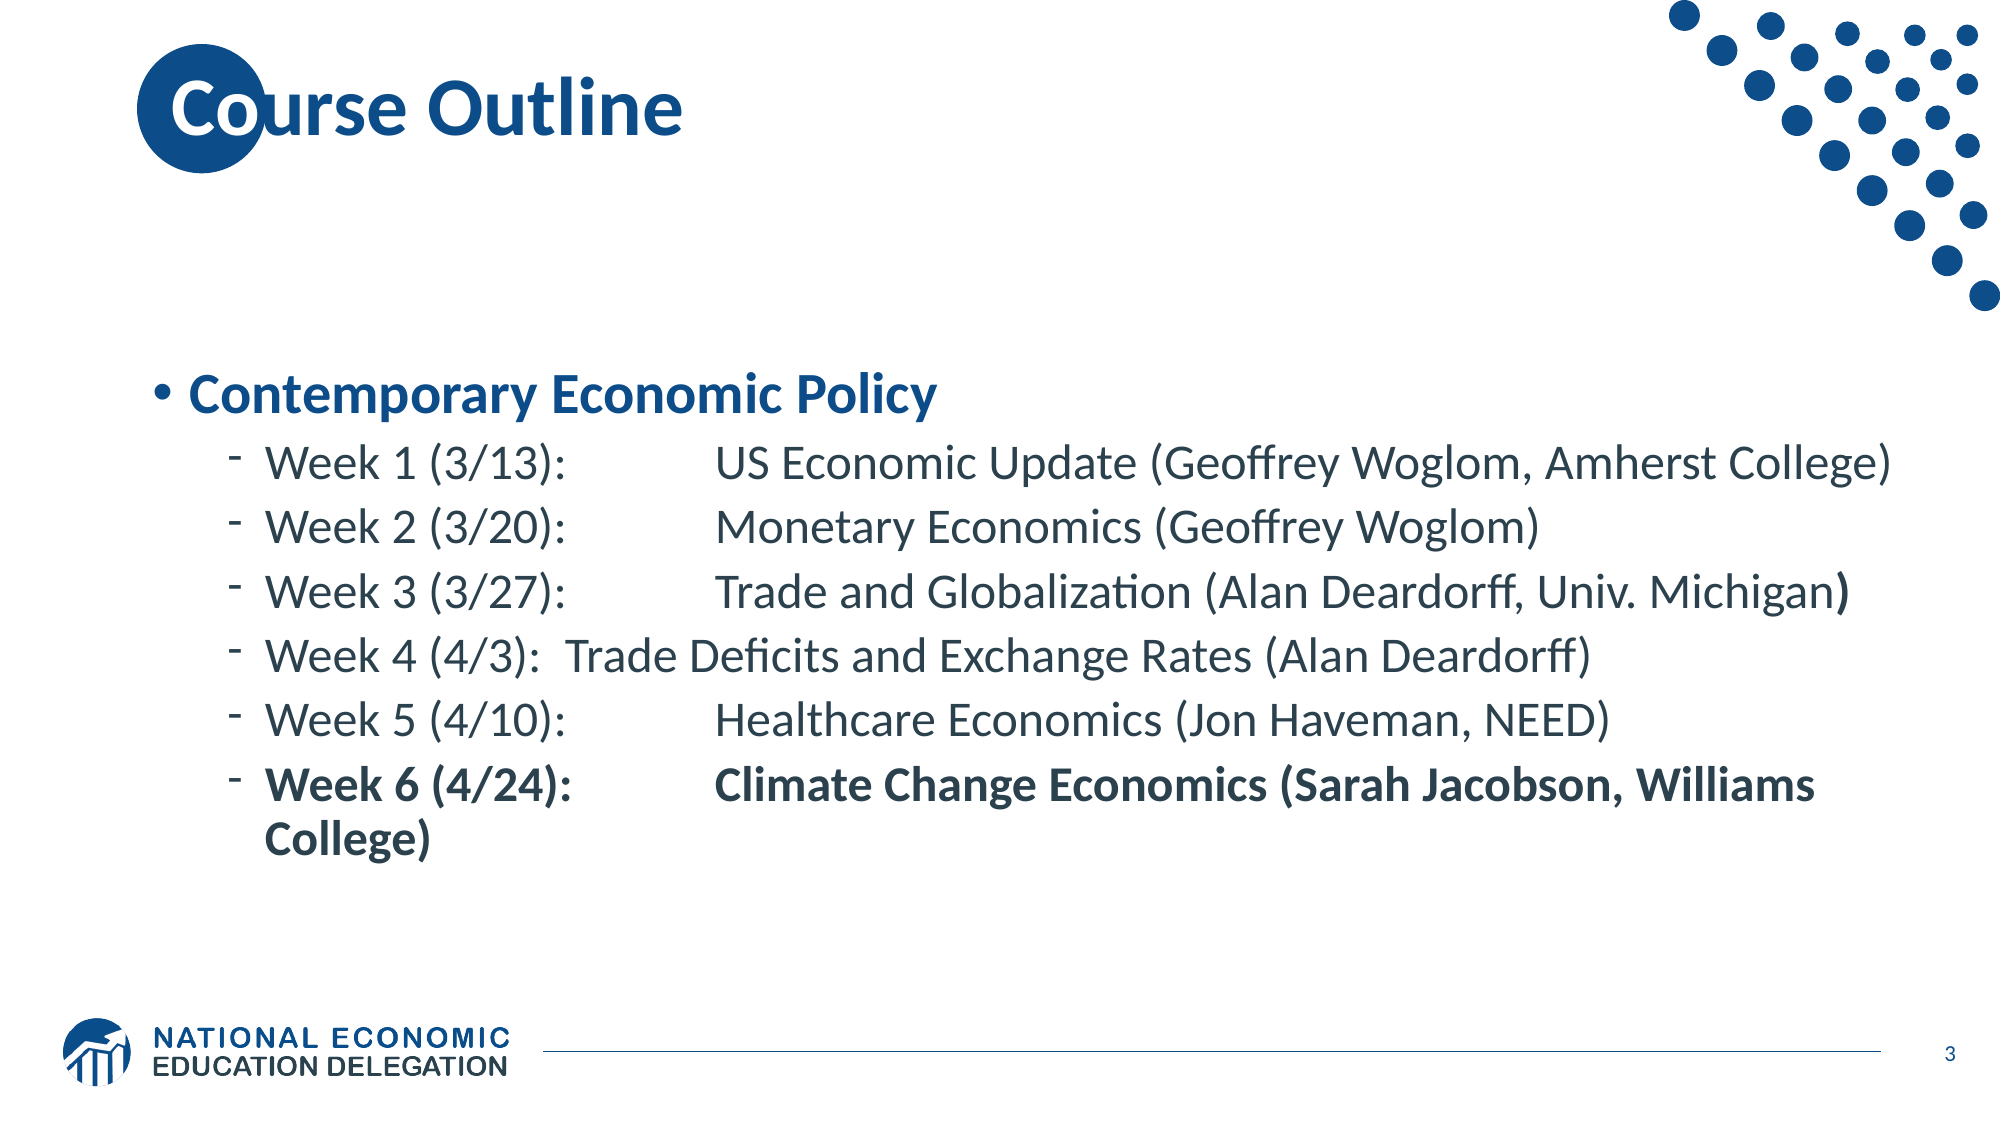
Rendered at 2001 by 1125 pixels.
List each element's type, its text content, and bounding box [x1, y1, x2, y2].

slide_number 3 [1521, 1022, 1972, 1082]
title Course Outline [137, 0, 1863, 218]
picture [55, 1013, 520, 1091]
list Contemporary Economic Policy Week 1 (3/13): US Economic Update (Geoffrey Woglom, Amherst College) Week 2 (3/20): Monetary Economics (Geoffrey Woglom) Week 3 (3/27): Trade and Globalization (Alan Deardorff, Univ. Michigan) Week 4 (4/3): Trade Deficits and Exchange Rates (Alan Deardorff) Week 5 (4/10): Healthcare Economics (Jon Haveman, NEED) Week 6 (4/24): Climate Change Economics (Sarah Jacobson, Williams College) [137, 257, 1925, 972]
